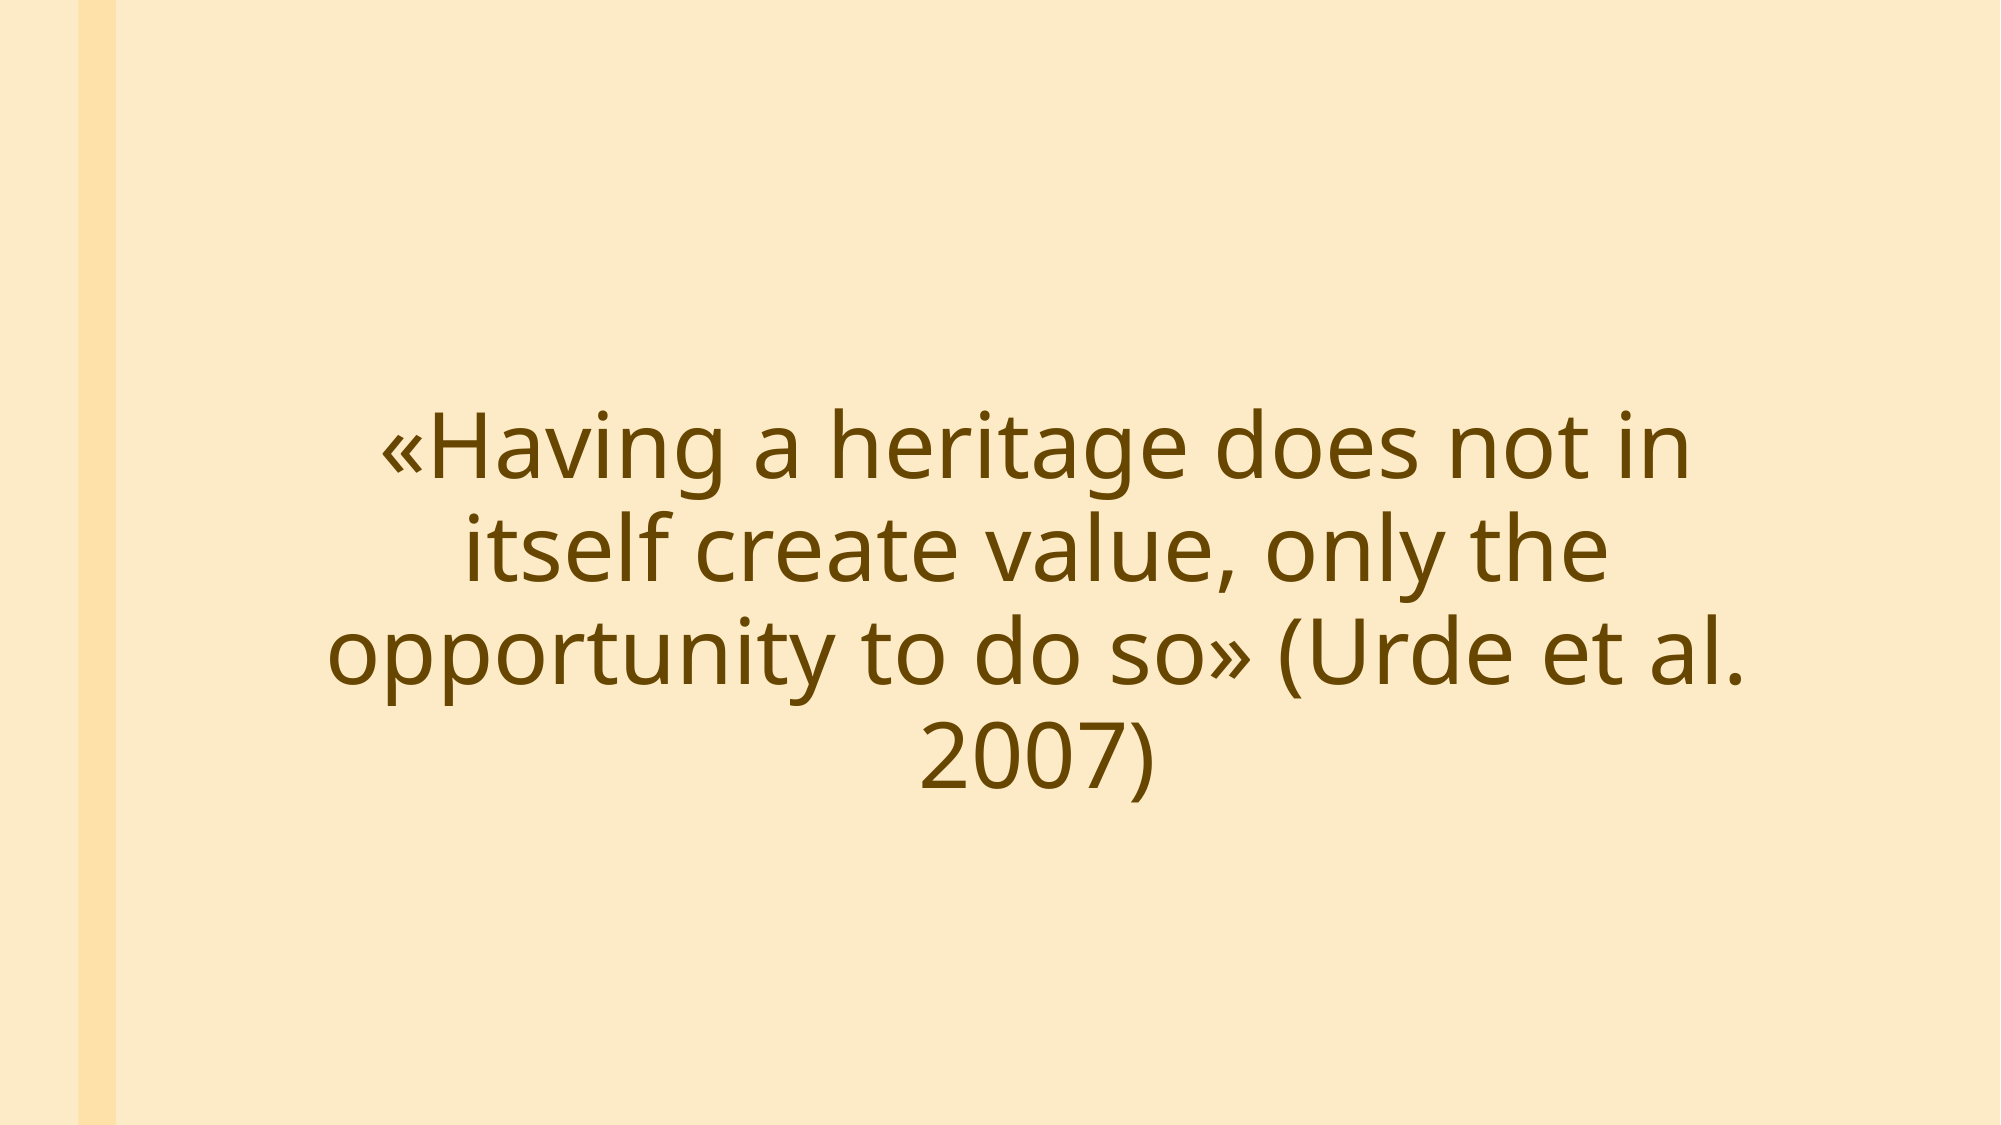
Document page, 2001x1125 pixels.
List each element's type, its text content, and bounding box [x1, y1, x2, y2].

list «Having a heritage does not in itself create value, only the opportunity to do so» (Urde et al. 2007) [218, 387, 1794, 976]
